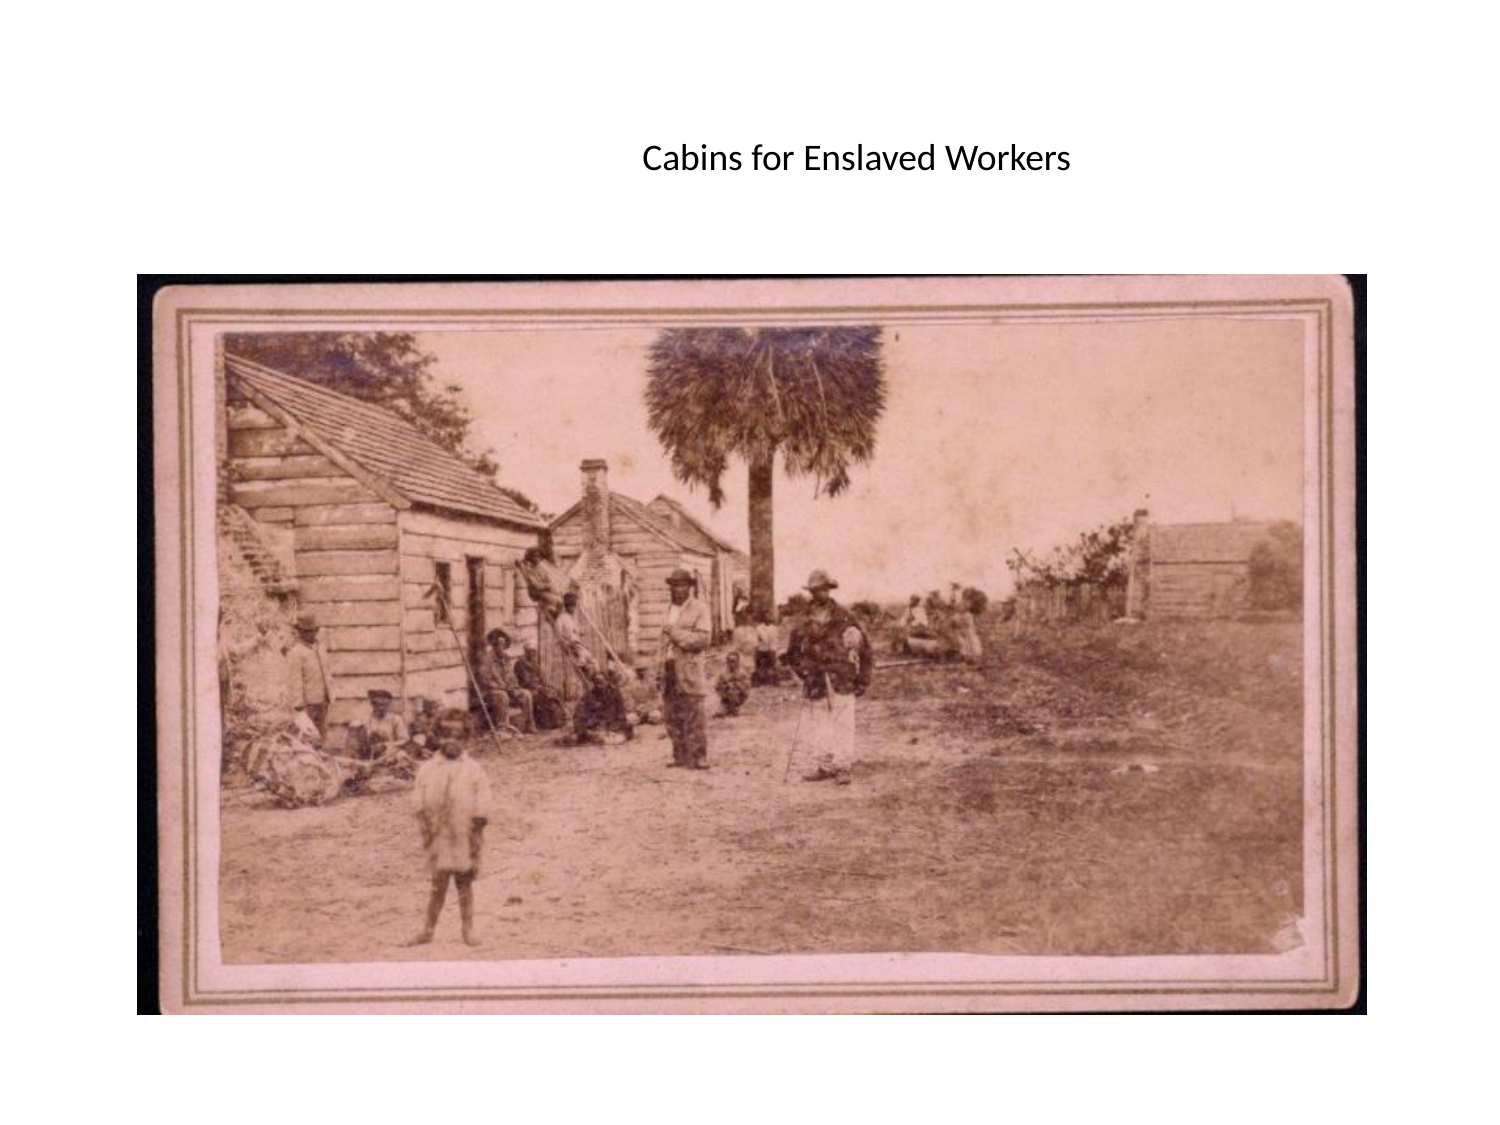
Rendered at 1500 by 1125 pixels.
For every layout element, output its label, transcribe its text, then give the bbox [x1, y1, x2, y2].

picture [137, 274, 1367, 1015]
text_box Cabins for Enslaved Workers [627, 126, 1087, 186]
